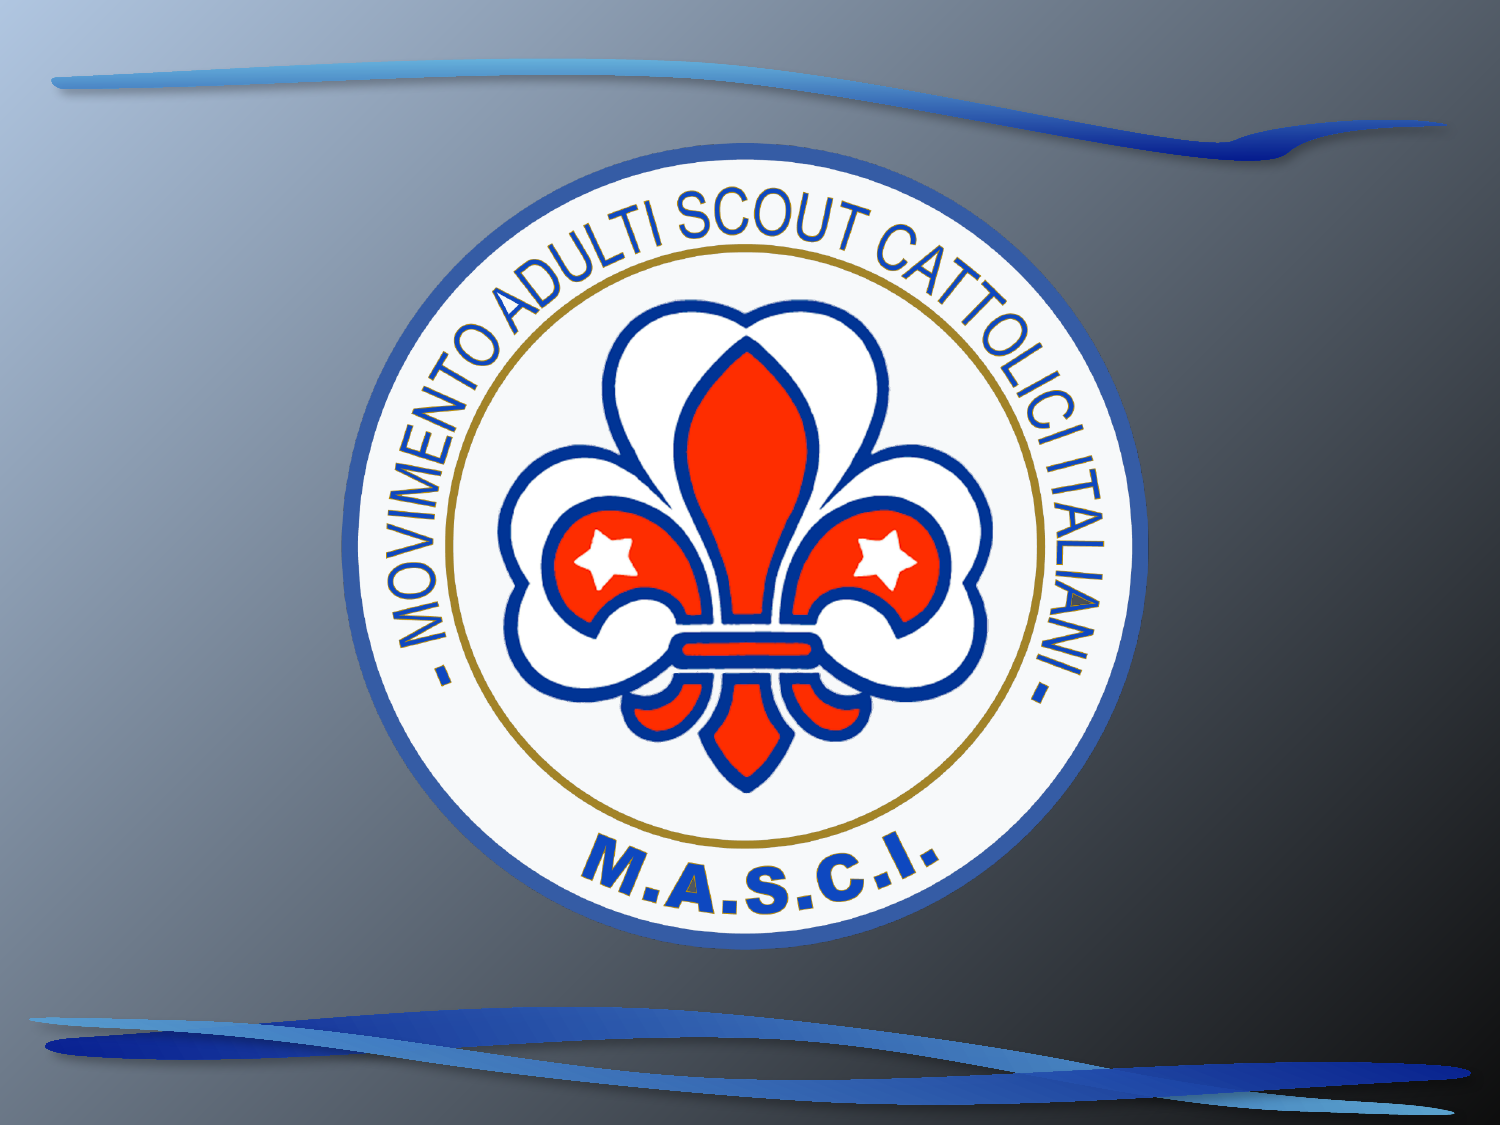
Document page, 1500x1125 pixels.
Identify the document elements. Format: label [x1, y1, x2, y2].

text_box [51, 68, 243, 89]
text_box [28, 1006, 1471, 1116]
picture [248, 49, 1211, 1006]
text_box [1216, 120, 1447, 161]
